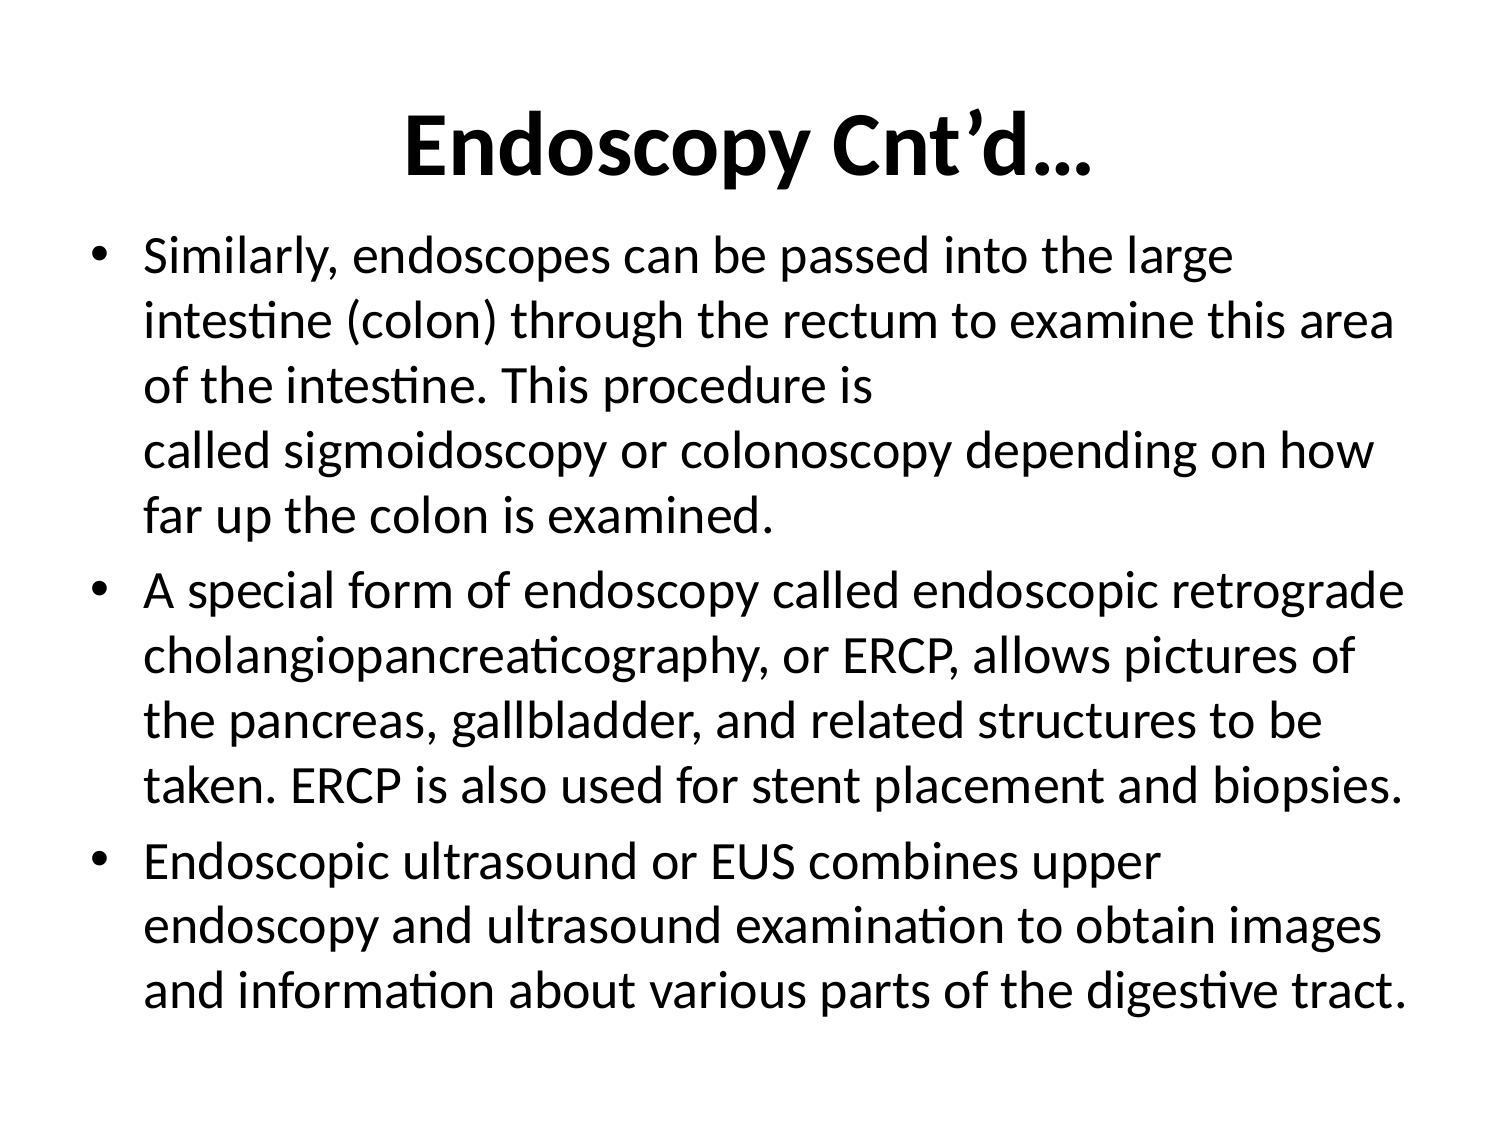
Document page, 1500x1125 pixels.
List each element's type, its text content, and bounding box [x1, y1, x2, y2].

list Similarly, endoscopes can be passed into the large intestine (colon) through the rectum to examine this area of the intestine. This procedure is called sigmoidoscopy or colonoscopy depending on how far up the colon is examined. A special form of endoscopy called endoscopic retrograde cholangiopancreaticography, or ERCP, allows pictures of the pancreas, gallbladder, and related structures to be taken. ERCP is also used for stent placement and biopsies. Endoscopic ultrasound or EUS combines upper endoscopy and ultrasound examination to obtain images and information about various parts of the digestive tract. [75, 212, 1425, 1075]
title Endoscopy Cnt’d… [75, 45, 1425, 212]
